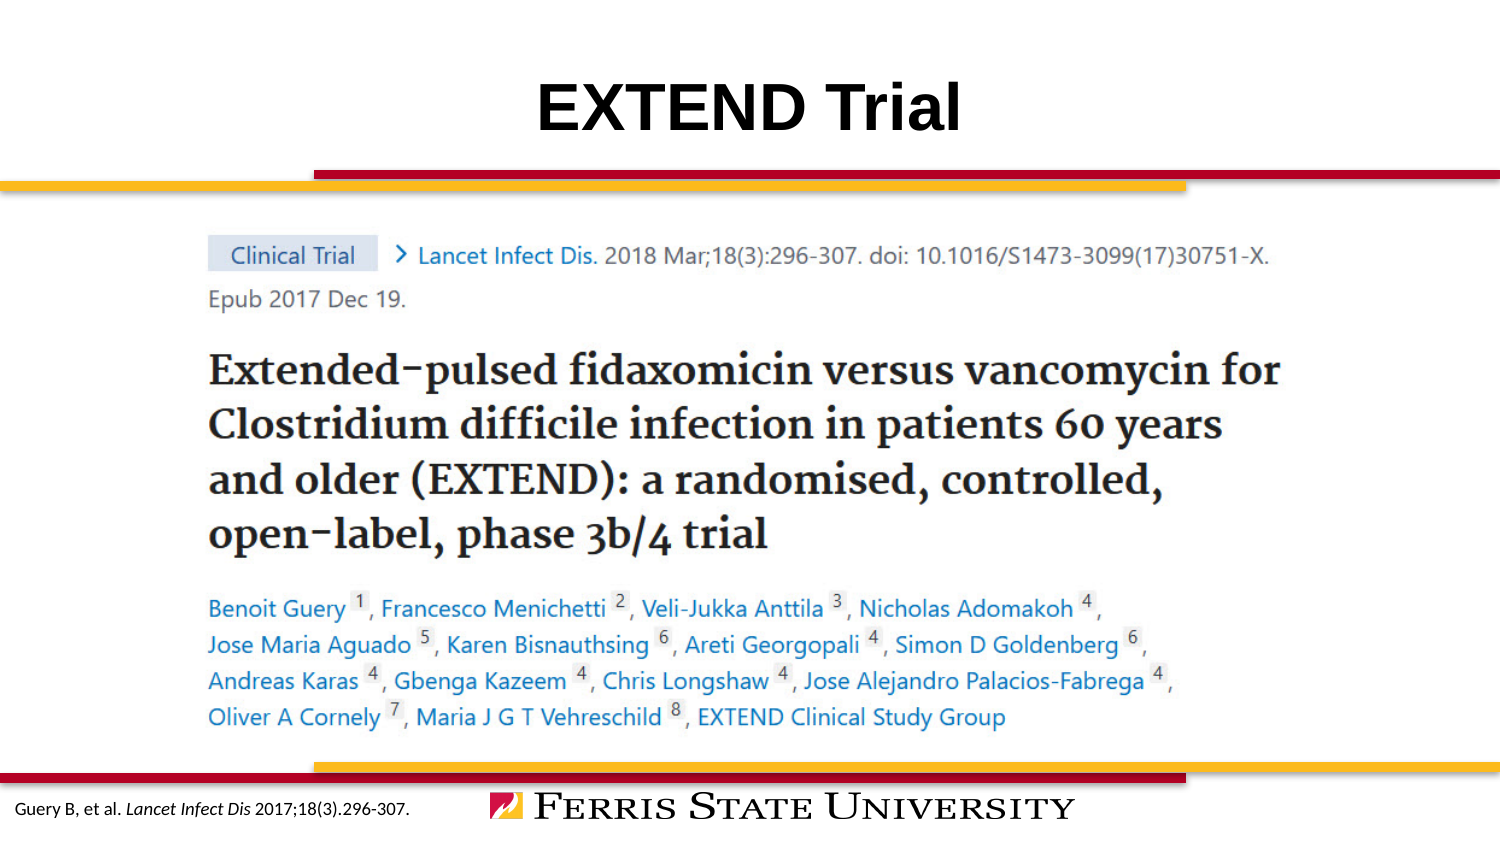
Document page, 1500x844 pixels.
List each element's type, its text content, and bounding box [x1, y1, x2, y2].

text_box Guery B, et al. Lancet Infect Dis 2017;18(3).296-307. [0, 789, 468, 827]
title EXTEND Trial [75, 33, 1425, 175]
picture [490, 792, 1075, 819]
picture [196, 216, 1304, 748]
